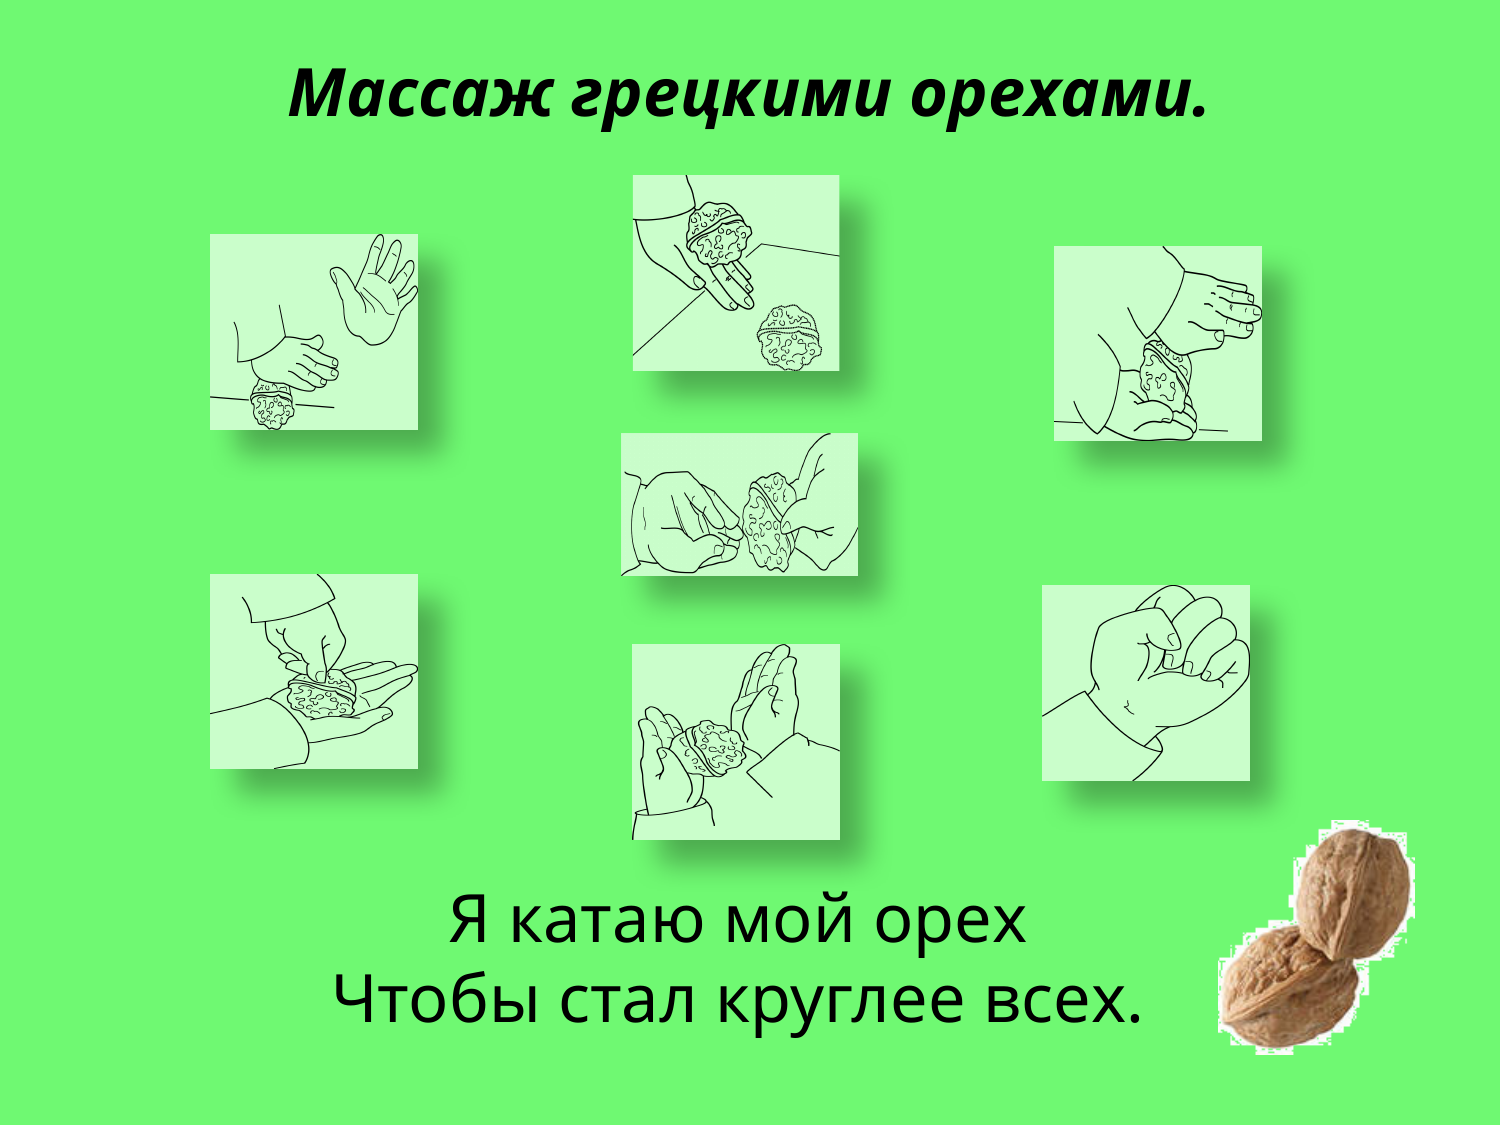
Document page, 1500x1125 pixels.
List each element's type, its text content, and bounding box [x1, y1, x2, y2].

picture [1218, 820, 1415, 1055]
text_box Я катаю мой орех Чтобы стал круглее всех. [35, 868, 1442, 1124]
picture [668, 386, 811, 623]
picture [632, 175, 840, 371]
picture [1042, 585, 1250, 781]
picture [210, 573, 418, 770]
text_box Массаж грецкими орехами. [35, 42, 1465, 138]
picture [210, 234, 418, 430]
picture [632, 644, 840, 840]
picture [1054, 245, 1262, 442]
